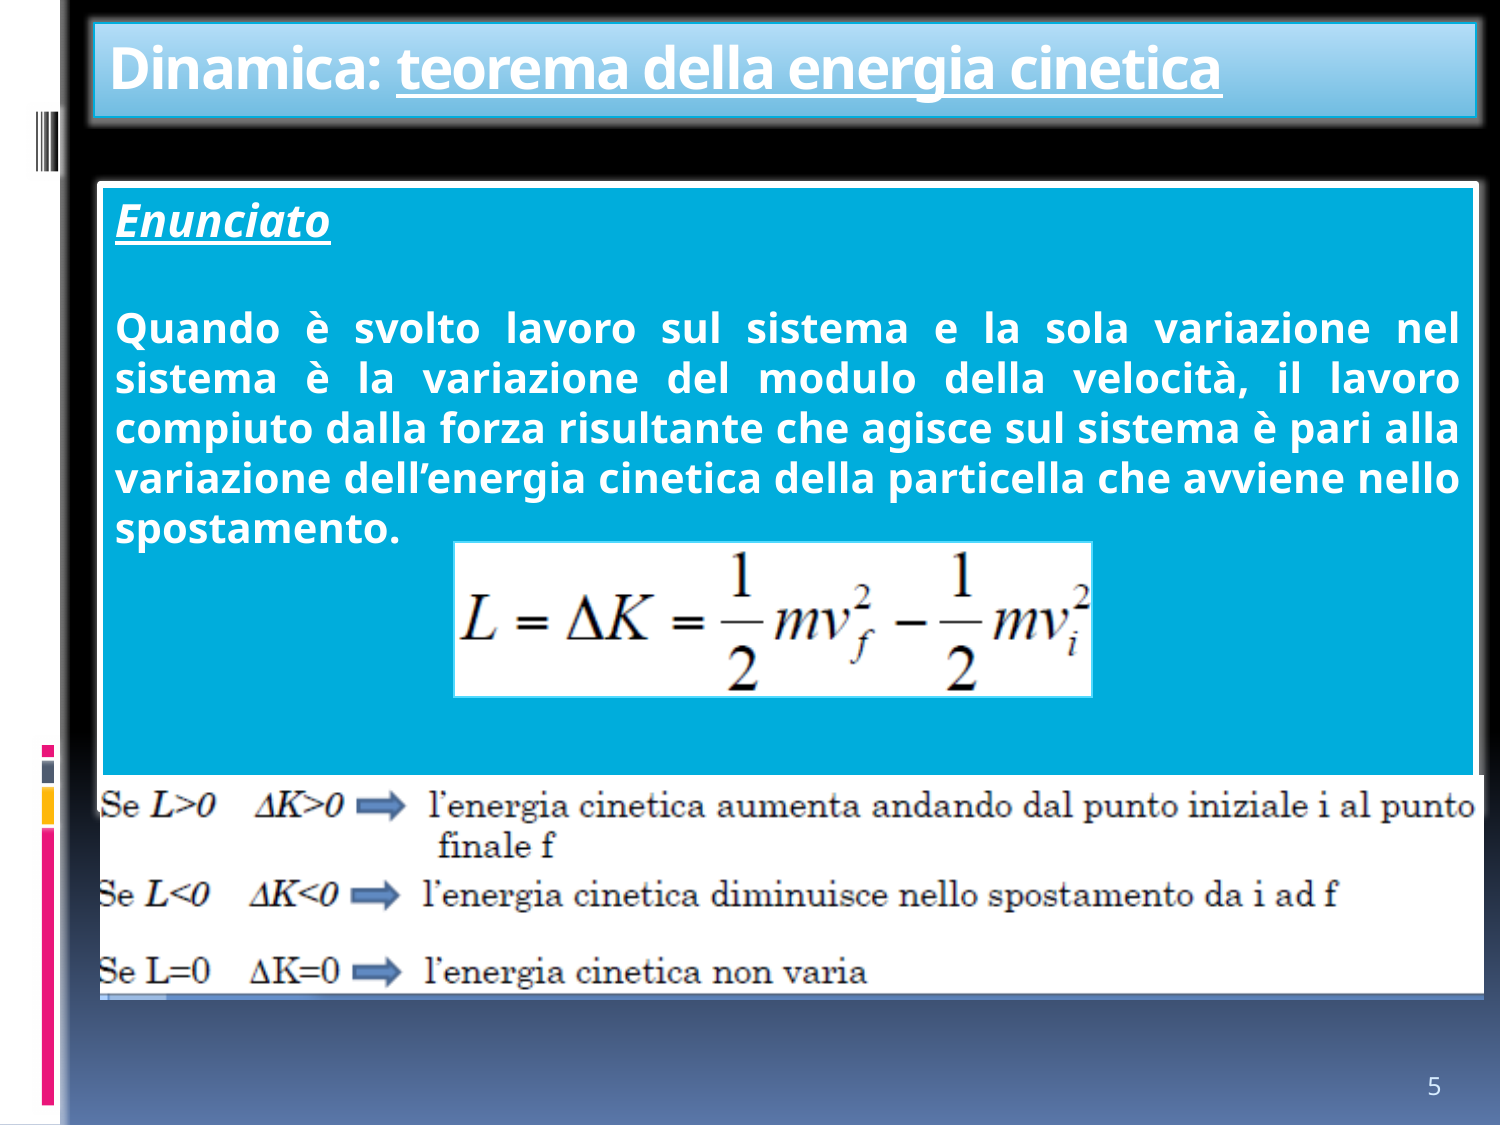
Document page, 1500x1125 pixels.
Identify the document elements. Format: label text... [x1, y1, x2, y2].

text_box Enunciato Quando è svolto lavoro sul sistema e la sola variazione nel sistema è la variazione del modulo della velocità, il lavoro compiuto dalla forza risultante che agisce sul sistema è pari alla variazione dell’energia cinetica della particella che avviene nello spostamento. [97, 181, 1479, 766]
picture [454, 542, 1092, 697]
slide_number 5 [1412, 1052, 1488, 1113]
picture [99, 774, 1484, 1000]
text_box Dinamica: teorema della energia cinetica [93, 22, 1477, 118]
